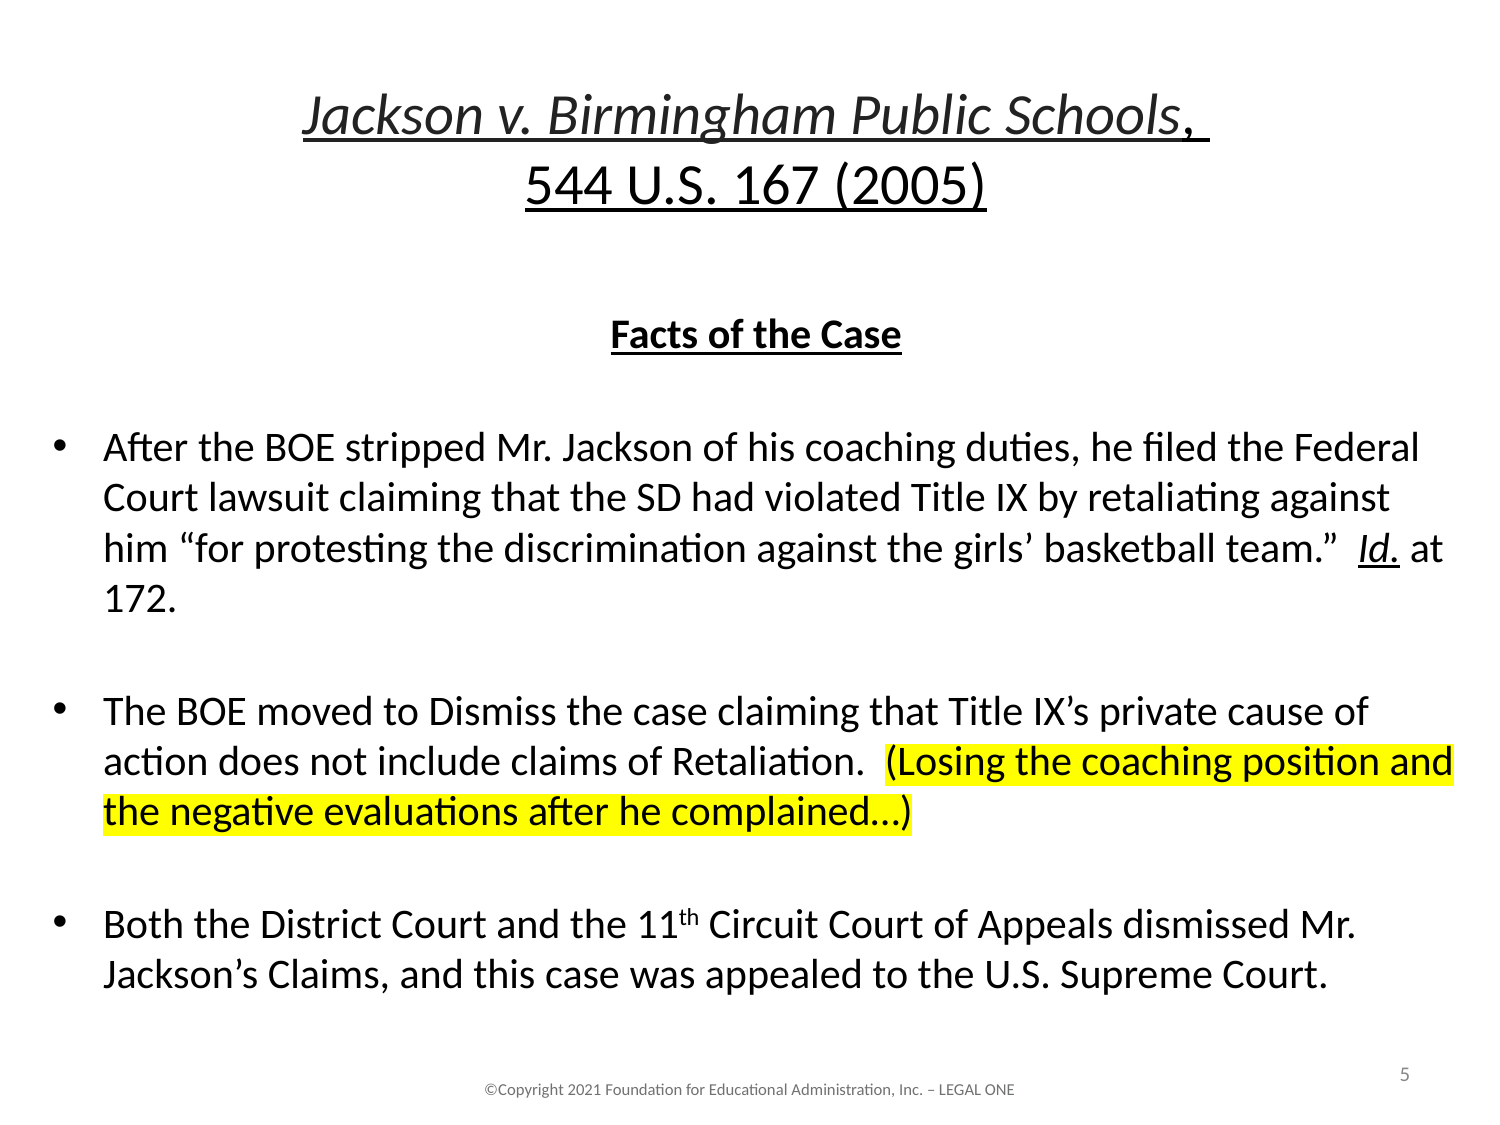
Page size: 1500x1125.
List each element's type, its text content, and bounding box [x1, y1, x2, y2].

slide_number 5 [1074, 1042, 1425, 1103]
list Facts of the Case After the BOE stripped Mr. Jackson of his coaching duties, he filed the Federal Court lawsuit claiming that the SD had violated Title IX by retaliating against him “for protesting the discrimination against the girls’ basketball team.” Id. at 172. The BOE moved to Dismiss the case claiming that Title IX’s private cause of action does not include claims of Retaliation. (Losing the coaching position and the negative evaluations after he complained…) Both the District Court and the 11th Circuit Court of Appeals dismissed Mr. Jackson’s Claims, and this case was appealed to the U.S. Supreme Court. [37, 299, 1475, 1014]
title Jackson v. Birmingham Public Schools, 544 U.S. 167 (2005) [37, 37, 1475, 255]
